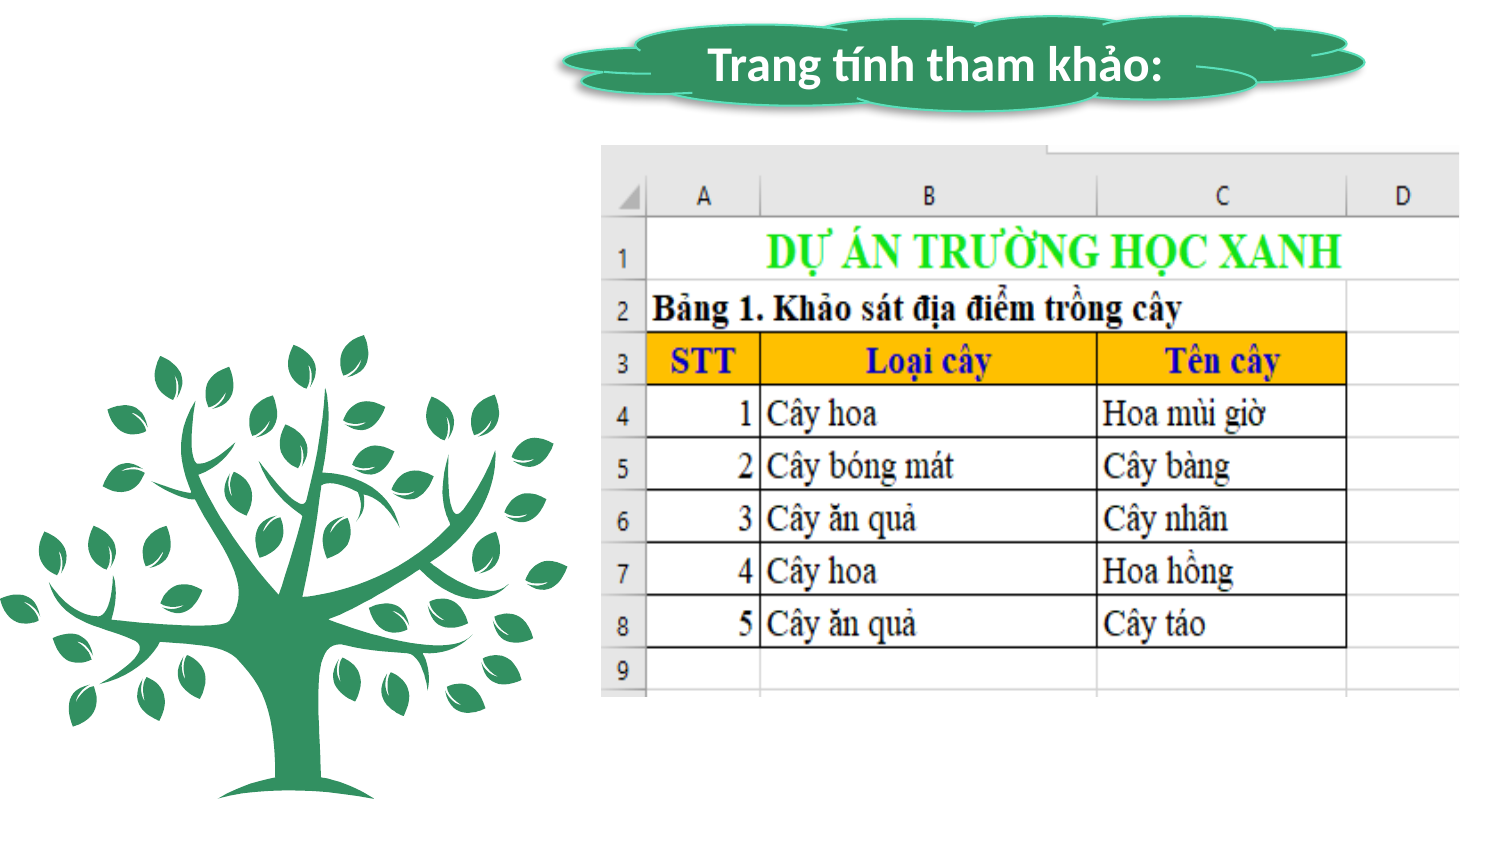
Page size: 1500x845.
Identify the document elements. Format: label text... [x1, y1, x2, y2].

picture [597, 145, 1460, 697]
text_box Trang tính tham khảo: [562, 15, 1366, 113]
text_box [0, 335, 568, 799]
